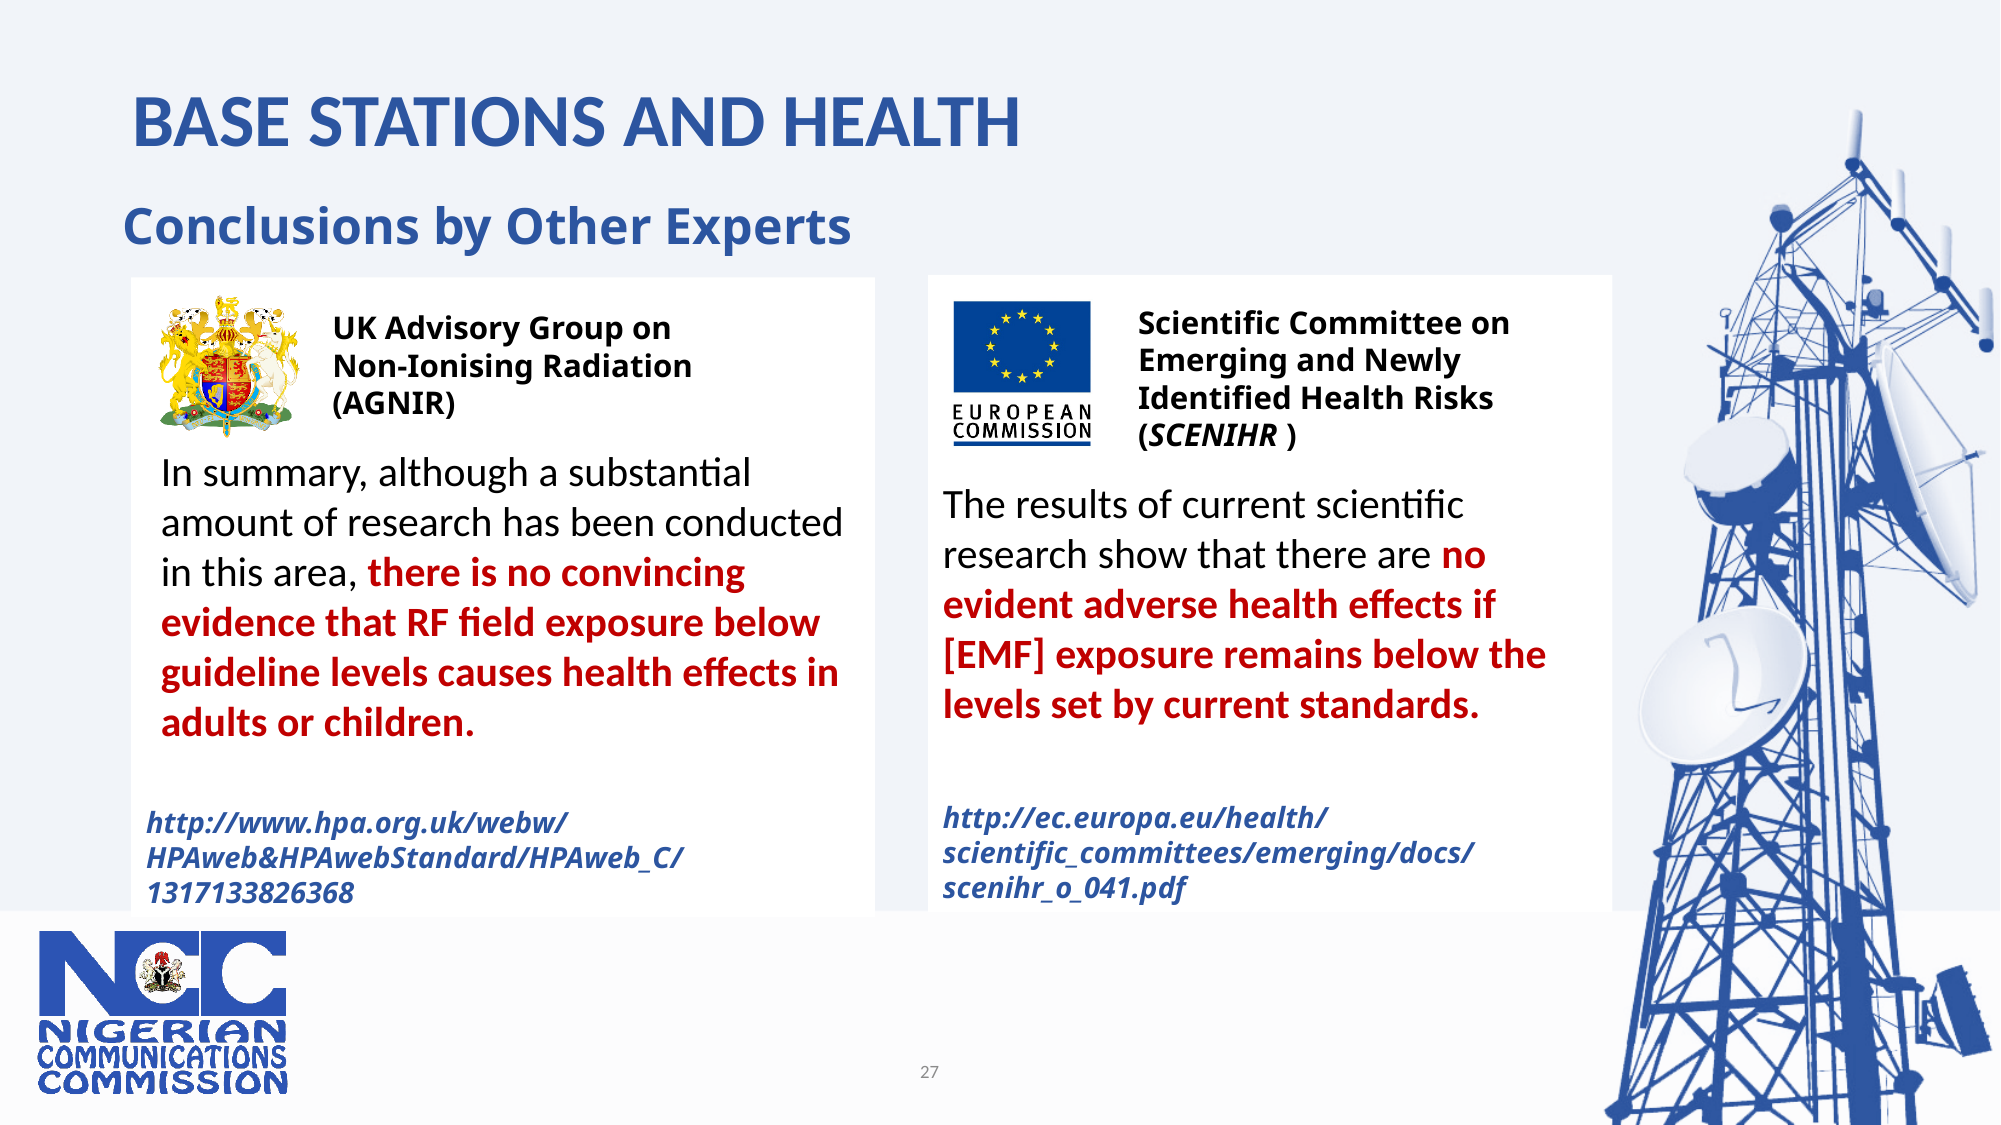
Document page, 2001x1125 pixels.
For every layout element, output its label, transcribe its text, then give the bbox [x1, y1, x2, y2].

text_box Scientific Committee on Emerging and Newly Identified Health Risks (SCENIHR ) [1123, 295, 1535, 461]
picture [949, 297, 1095, 450]
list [157, 295, 300, 438]
text_box Conclusions by Other Experts [107, 187, 868, 263]
text_box UK Advisory Group on Non-Ionising Radiation (AGNIR) [317, 301, 717, 429]
text_box In summary, although a substantial amount of research has been conducted in this area, there is no convincing evidence that RF field exposure below guideline levels causes health effects in adults or children. http://www.hpa.org.uk/webw/HPAweb&HPAwebStandard/HPAweb_C/1317133826368 [131, 277, 875, 917]
slide_number 27 [704, 1040, 1155, 1101]
text_box The results of current scientific research show that there are no evident adverse health effects if [EMF] exposure remains below the levels set by current standards. http://ec.europa.eu/health/scientific_committees/emerging/docs/scenihr_o_041.pdf [928, 274, 1613, 912]
picture [31, 925, 294, 1101]
title BASE STATIONS AND HEALTH [117, 58, 1606, 187]
